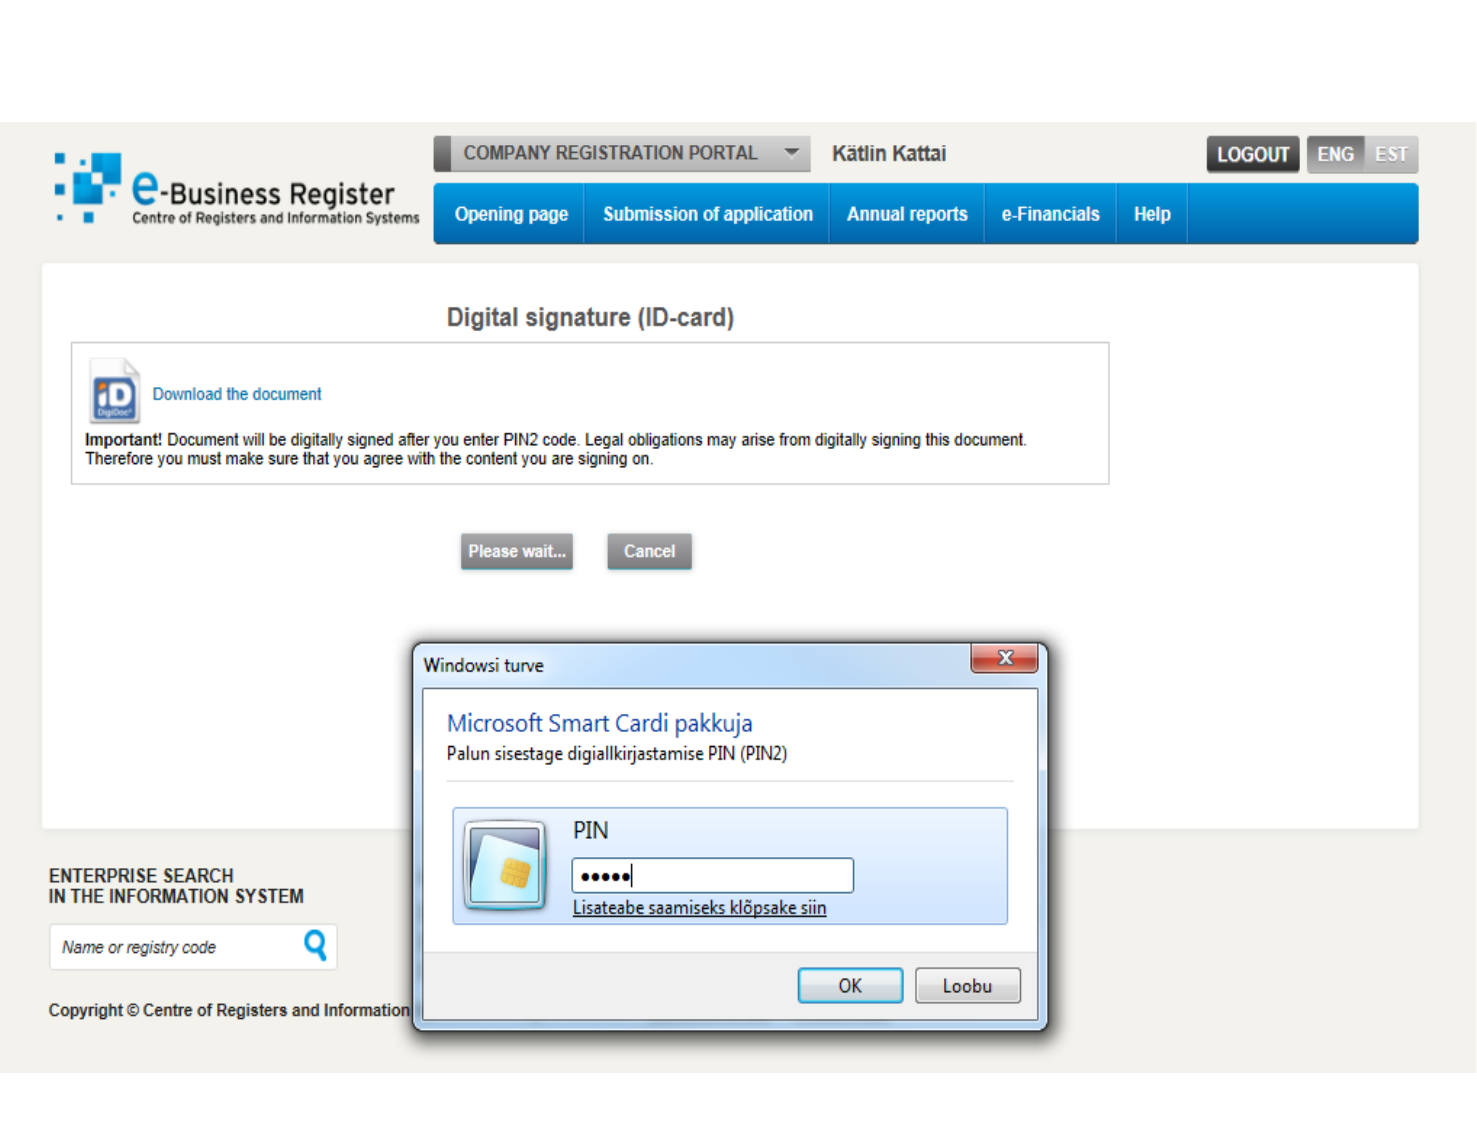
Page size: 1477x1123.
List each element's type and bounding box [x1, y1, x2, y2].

picture [0, 122, 1477, 1073]
